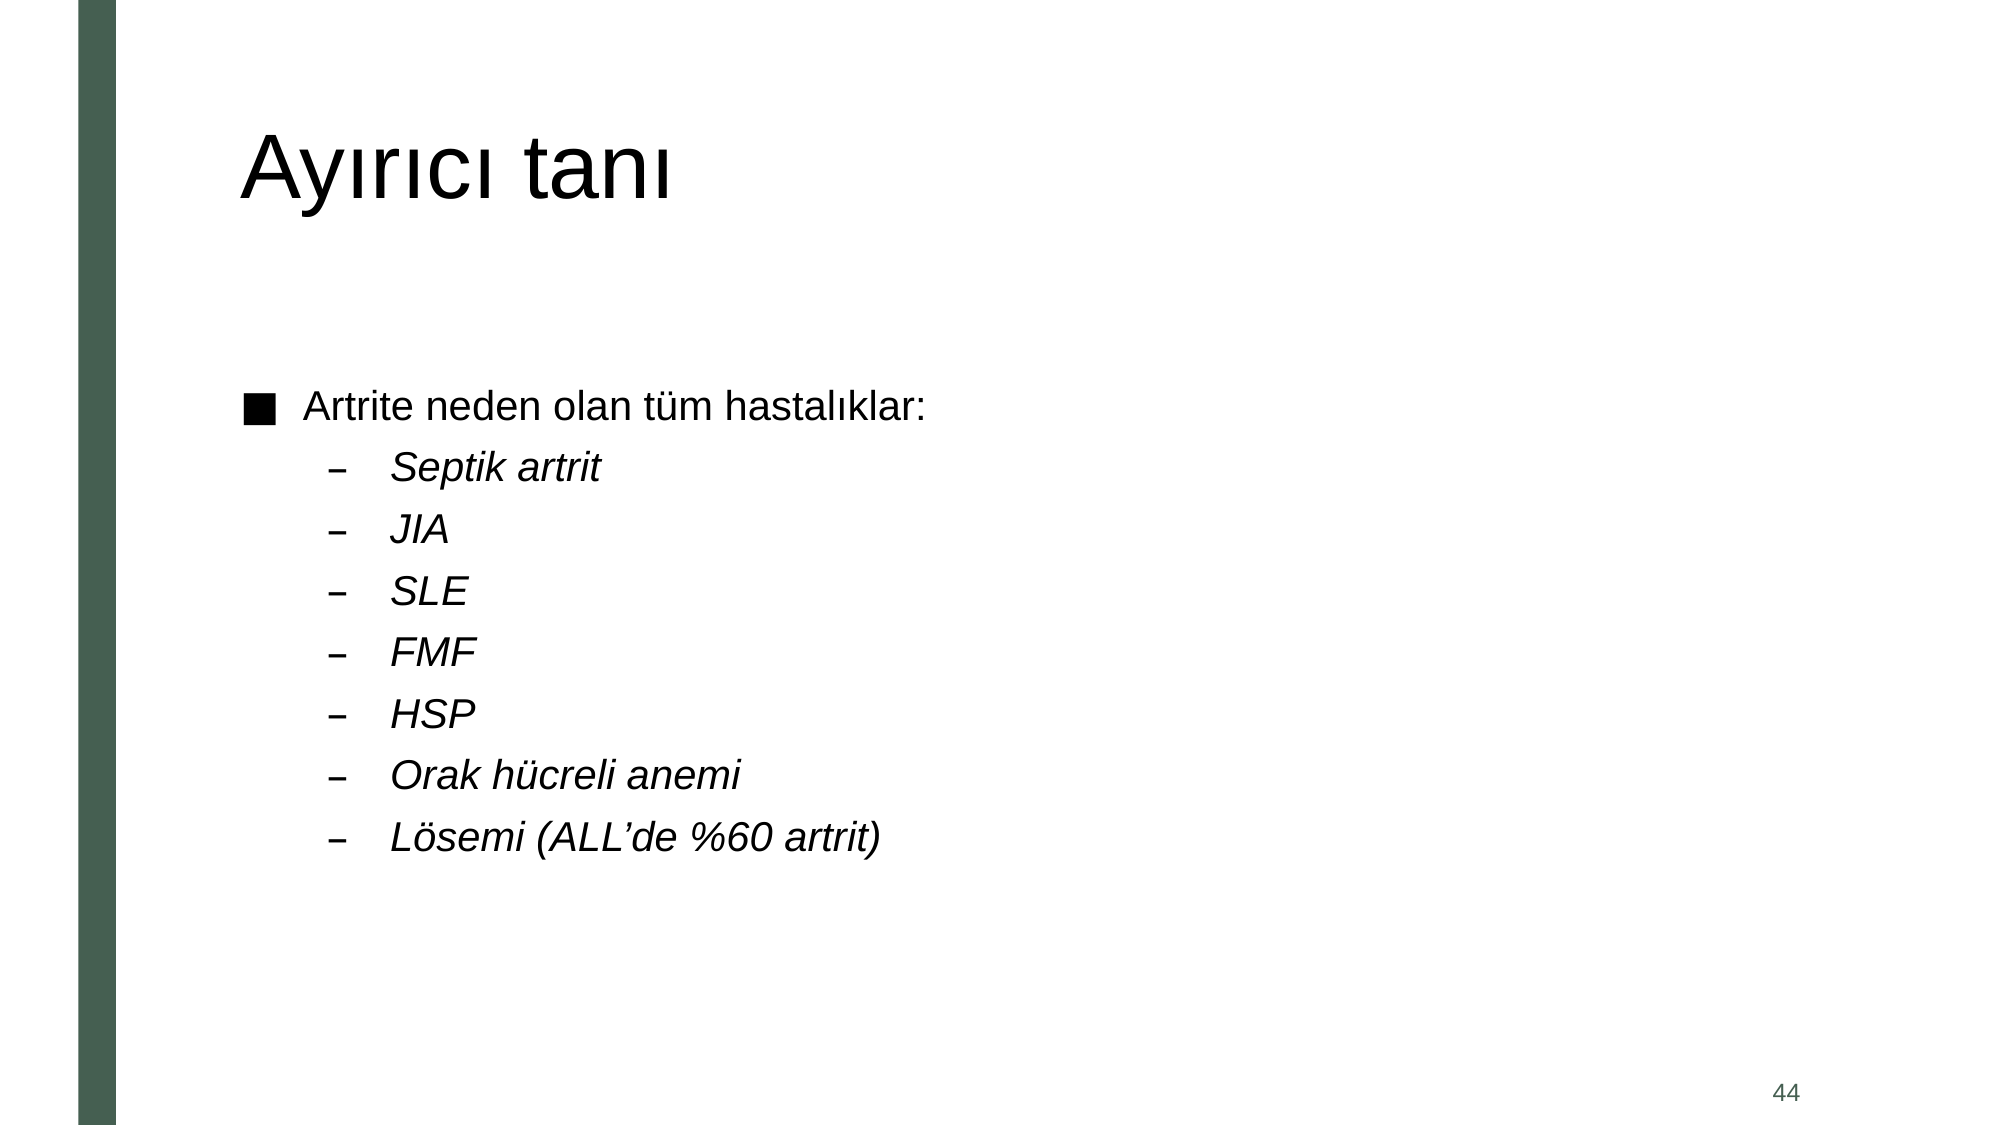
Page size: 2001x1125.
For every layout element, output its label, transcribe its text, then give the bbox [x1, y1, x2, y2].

slide_number 44 [1553, 1058, 1816, 1125]
title Ayırıcı tanı [225, 112, 1800, 357]
list Artrite neden olan tüm hastalıklar: Septik artrit JIA SLE FMF HSP Orak hücreli anemi Lösemi (ALL’de %60 artrit) [225, 375, 1800, 963]
